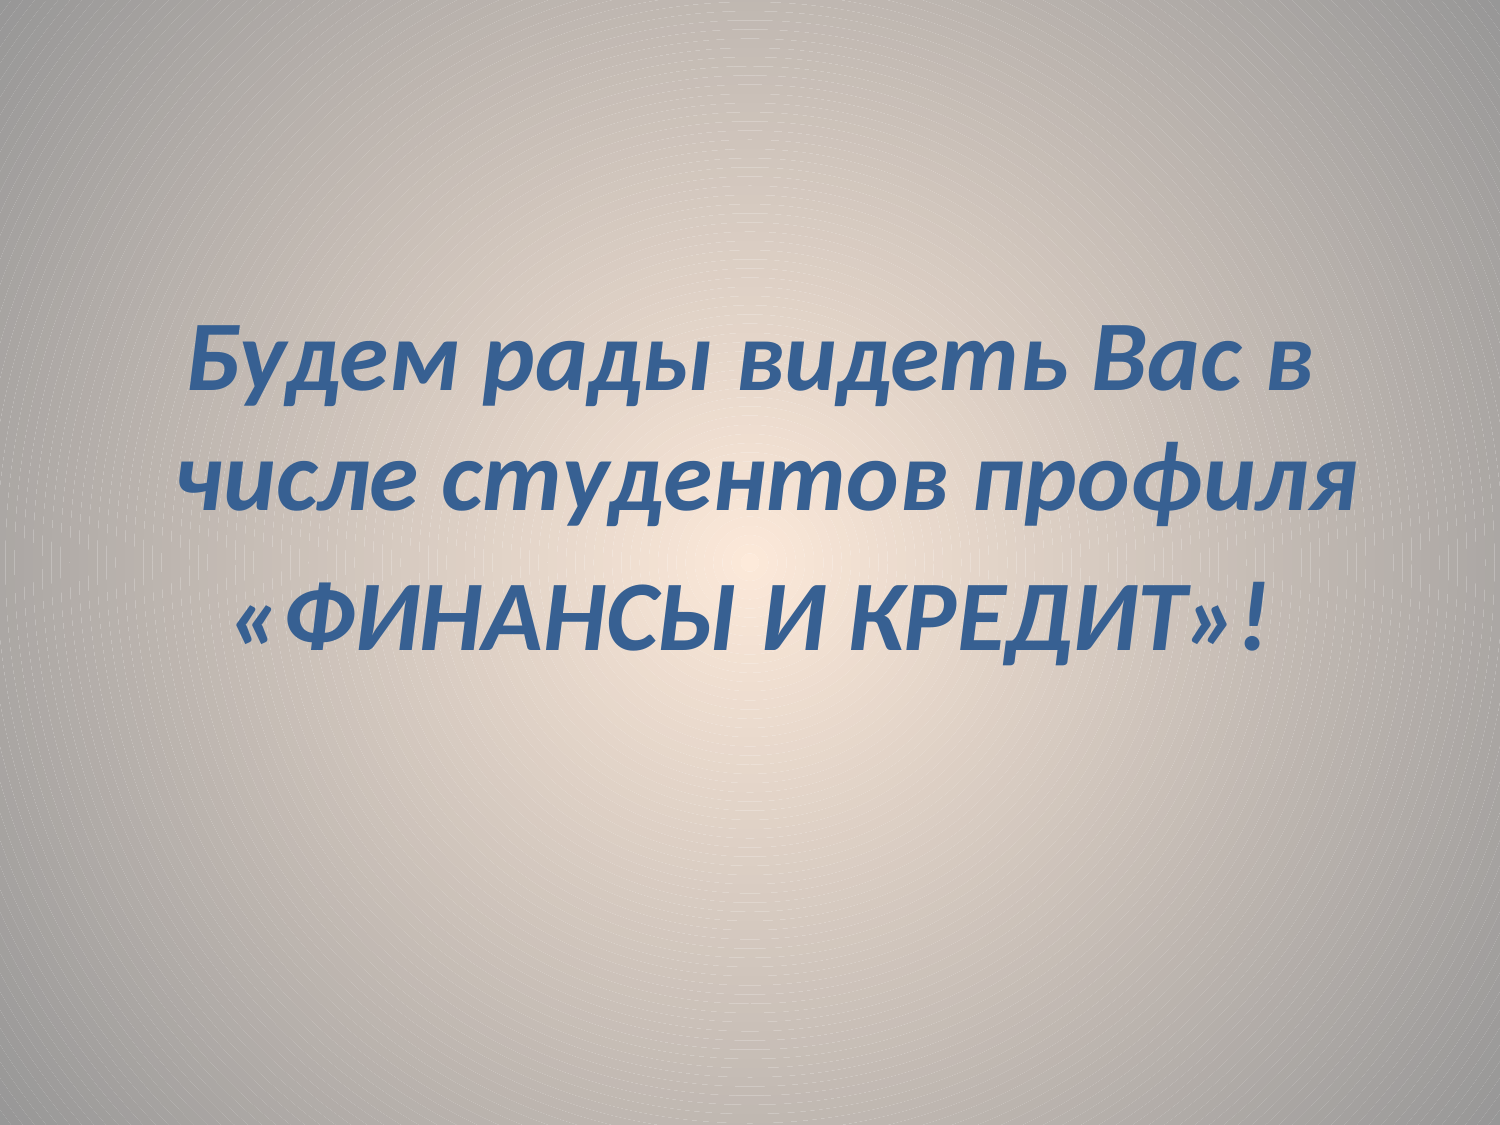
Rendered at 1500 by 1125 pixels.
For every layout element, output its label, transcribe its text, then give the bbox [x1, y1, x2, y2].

list Будем рады видеть Вас в числе студентов профиля «ФИНАНСЫ И КРЕДИТ»! [75, 172, 1425, 1005]
